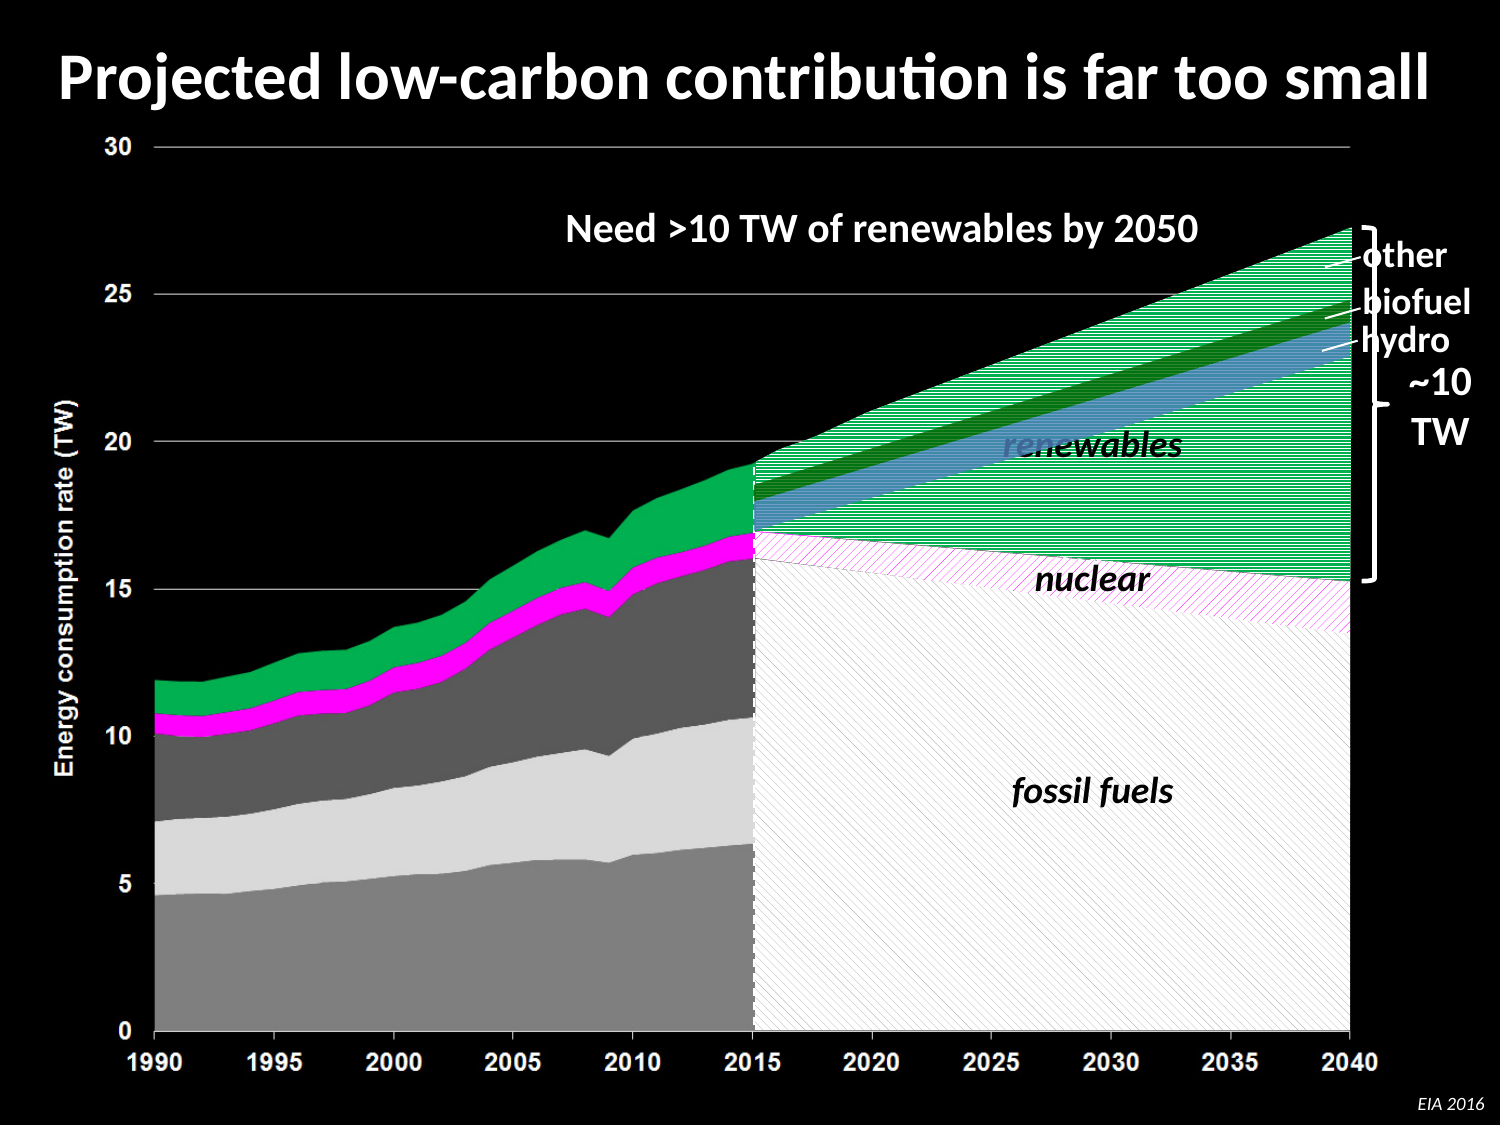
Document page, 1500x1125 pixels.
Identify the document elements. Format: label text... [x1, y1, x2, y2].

picture [37, 125, 1401, 1085]
text_box EIA 2016 [1402, 1084, 1500, 1122]
text_box ~10 TW [1403, 374, 1488, 462]
text_box Projected low-carbon contribution is far too small [44, 25, 1448, 120]
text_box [753, 299, 1351, 532]
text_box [1321, 222, 1488, 369]
